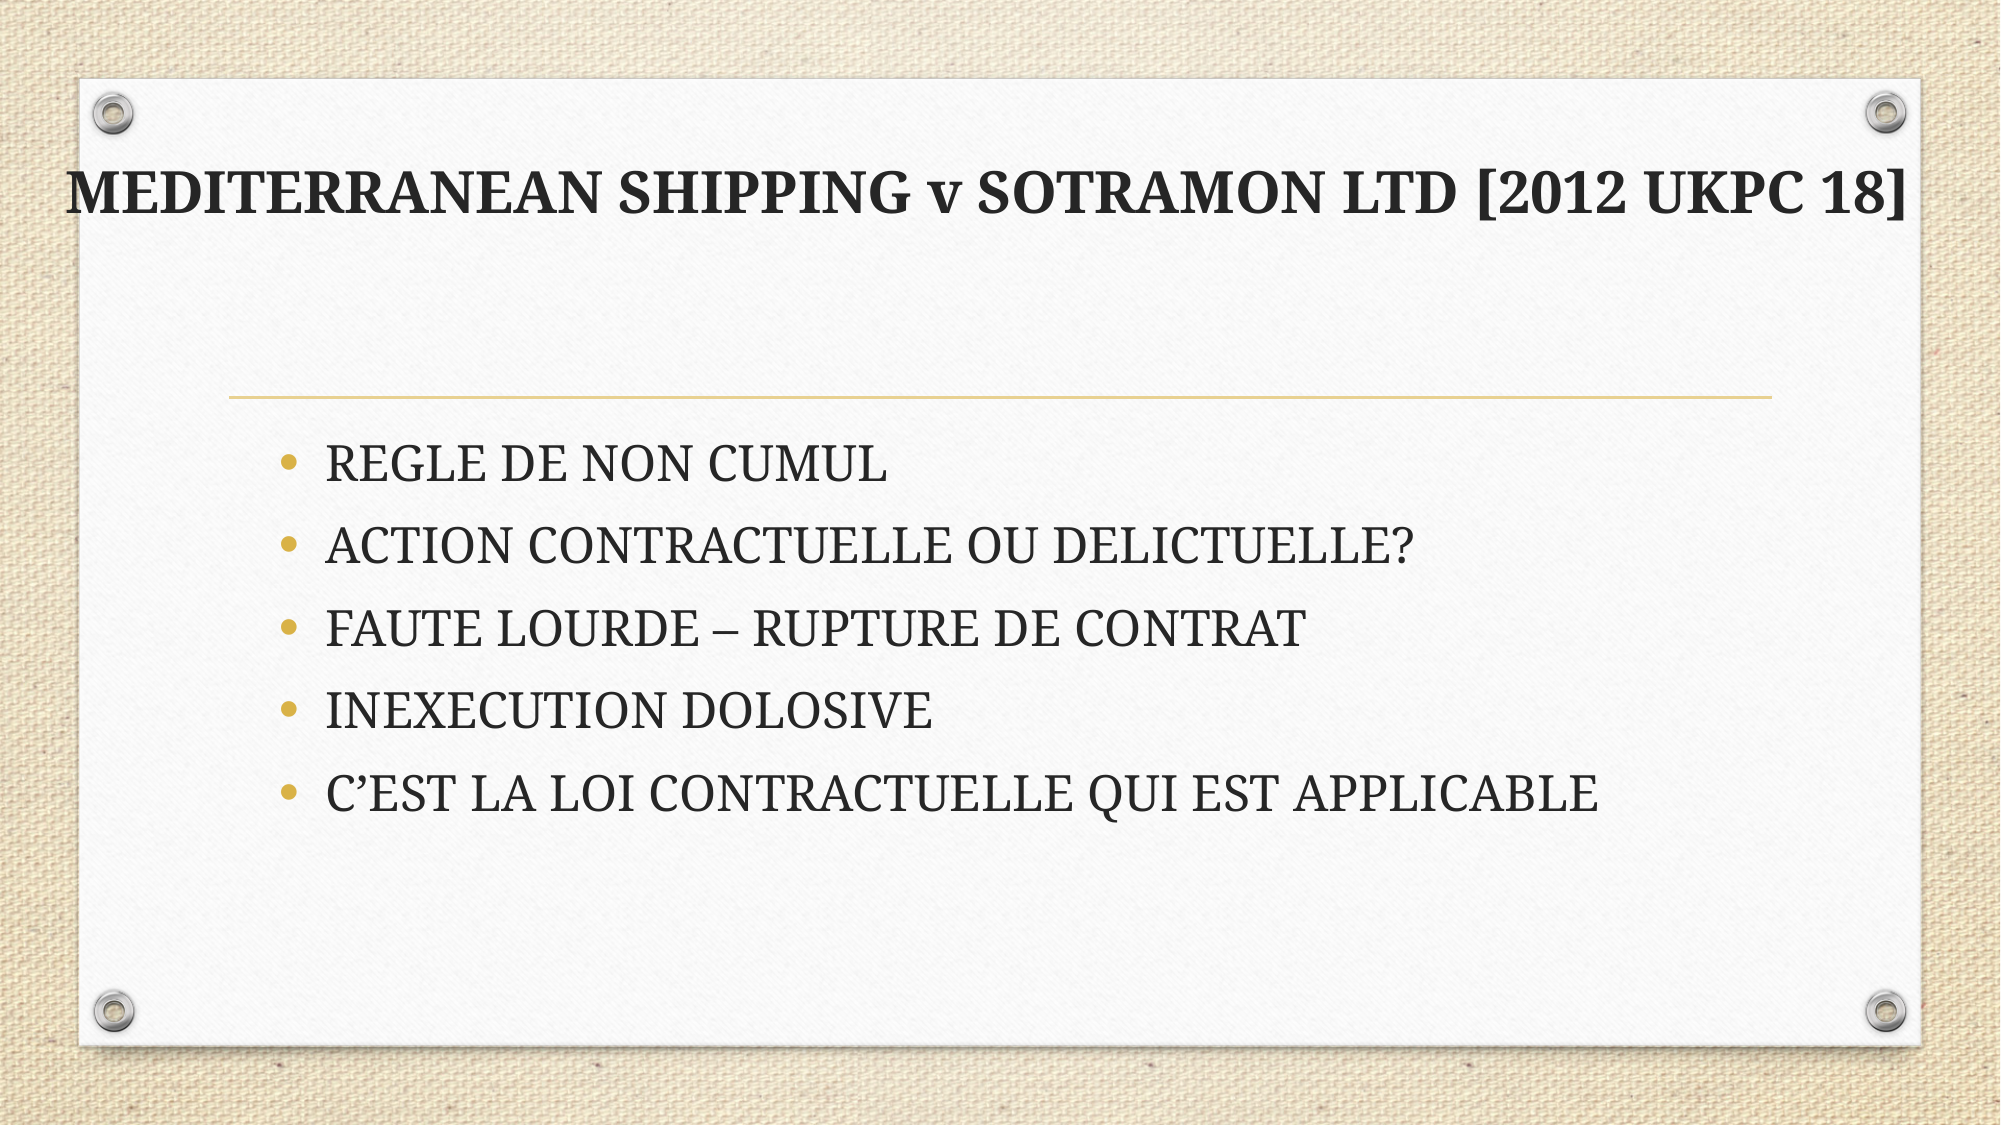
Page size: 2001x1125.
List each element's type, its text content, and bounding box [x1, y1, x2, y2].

list REGLE DE NON CUMUL ACTION CONTRACTUELLE OU DELICTUELLE? FAUTE LOURDE – RUPTURE DE CONTRAT INEXECUTION DOLOSIVE C’EST LA LOI CONTRACTUELLE QUI EST APPLICABLE [263, 423, 1839, 969]
title MEDITERRANEAN SHIPPING v SOTRAMON LTD [2012 UKPC 18] [0, 118, 2000, 333]
picture [0, 0, 2001, 1125]
